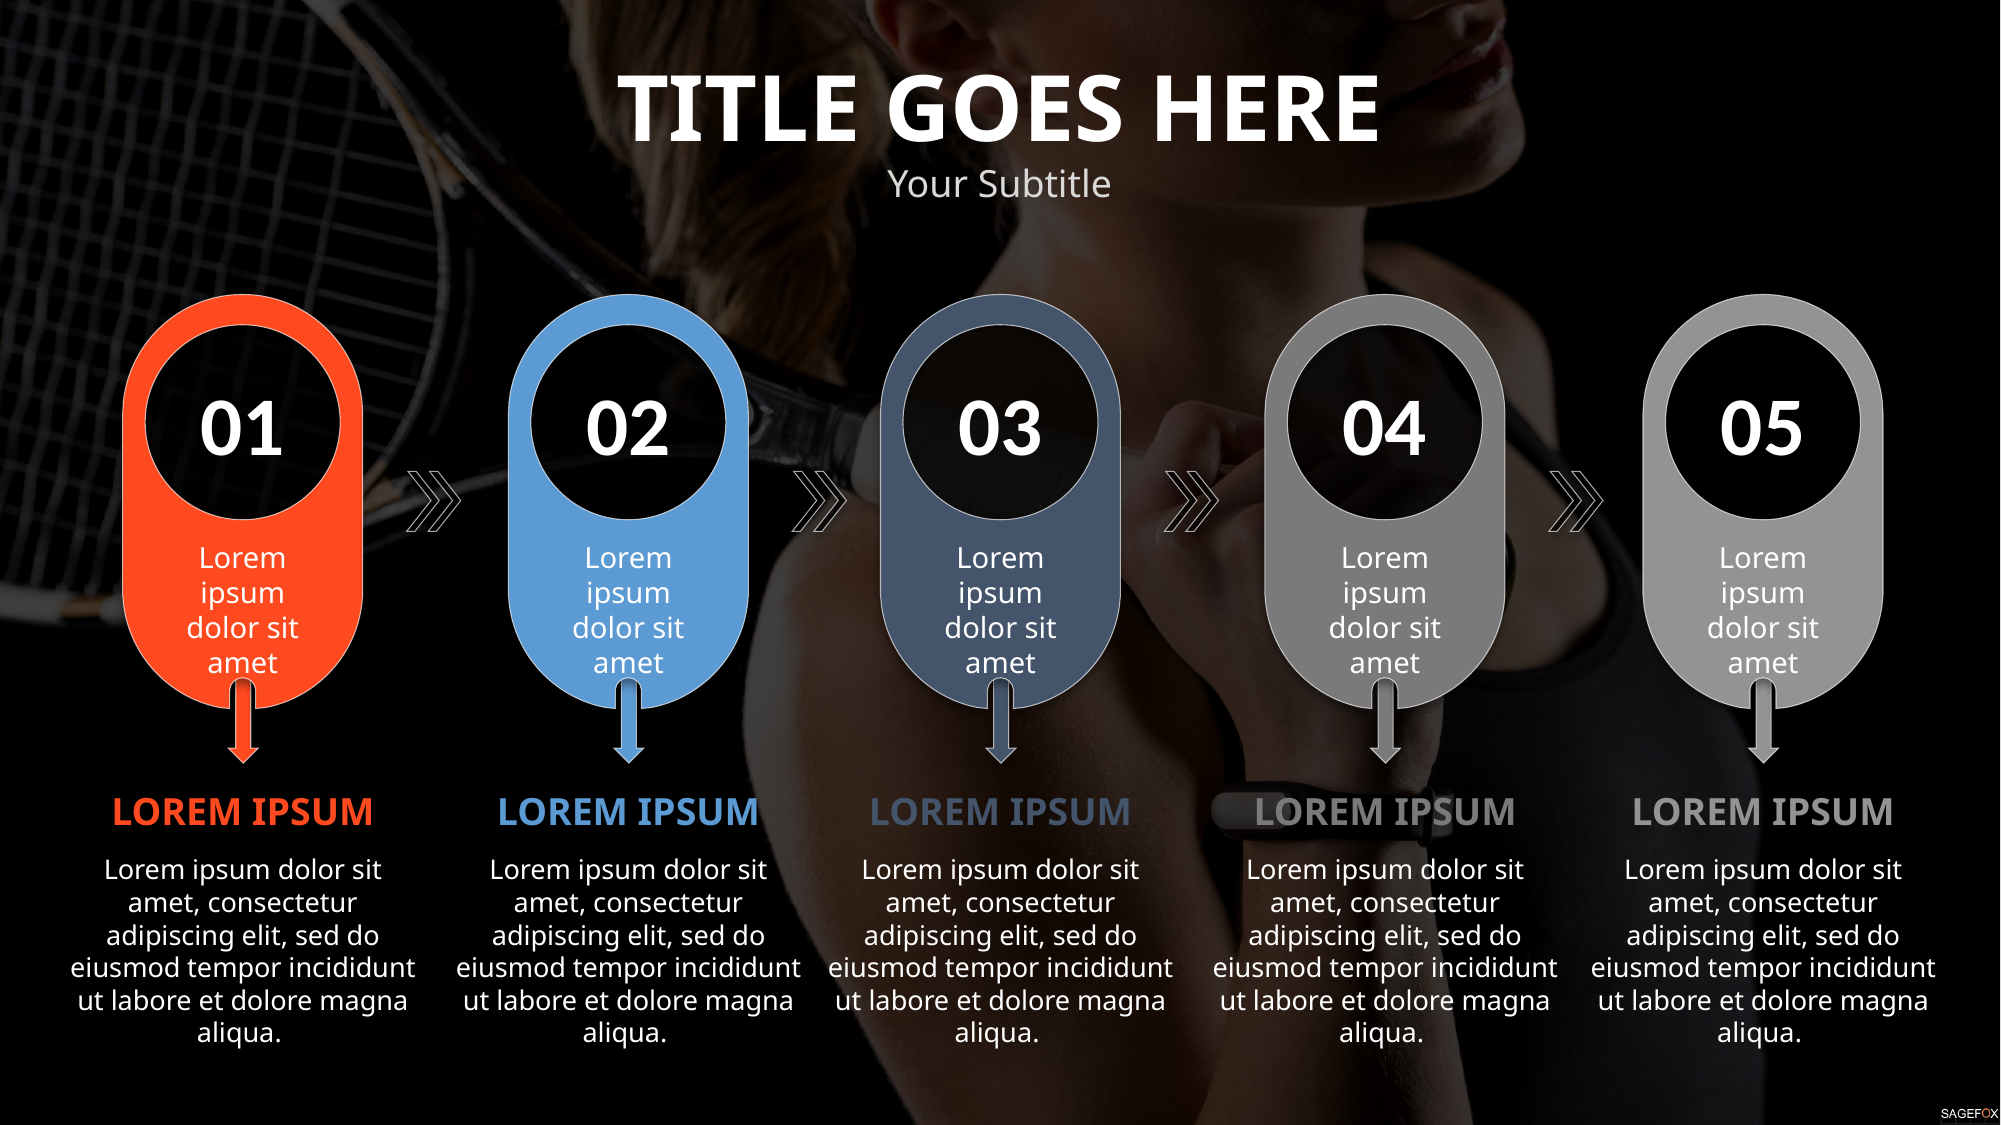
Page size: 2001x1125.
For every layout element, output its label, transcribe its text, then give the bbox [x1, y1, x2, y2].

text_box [508, 294, 749, 709]
text_box TITLE GOES HERE Your Subtitle [548, 42, 1452, 212]
text_box [1746, 709, 1782, 765]
text_box LOREM IPSUM Lorem ipsum dolor sit amet, consectetur adipiscing elit, sed do eiusmod tempor incididunt ut labore et dolore magna aliqua. [59, 782, 427, 1053]
text_box LOREM IPSUM Lorem ipsum dolor sit amet, consectetur adipiscing elit, sed do eiusmod tempor incididunt ut labore et dolore magna aliqua. [1201, 782, 1569, 1053]
text_box [426, 470, 463, 533]
text_box LOREM IPSUM Lorem ipsum dolor sit amet, consectetur adipiscing elit, sed do eiusmod tempor incididunt ut labore et dolore magna aliqua. [1579, 782, 1947, 1053]
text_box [1264, 294, 1505, 709]
text_box [1368, 709, 1404, 765]
text_box [404, 470, 441, 533]
picture [0, 0, 2001, 1125]
text_box [1183, 470, 1220, 533]
text_box [1568, 470, 1605, 533]
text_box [122, 294, 363, 709]
text_box LOREM IPSUM Lorem ipsum dolor sit amet, consectetur adipiscing elit, sed do eiusmod tempor incididunt ut labore et dolore magna aliqua. [817, 782, 1184, 1053]
text_box [983, 709, 1019, 765]
text_box [1546, 470, 1583, 533]
text_box [611, 709, 647, 765]
text_box [225, 709, 261, 765]
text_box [1642, 294, 1884, 709]
text_box [811, 470, 848, 533]
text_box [880, 294, 1121, 709]
text_box [790, 470, 827, 533]
text_box LOREM IPSUM Lorem ipsum dolor sit amet, consectetur adipiscing elit, sed do eiusmod tempor incididunt ut labore et dolore magna aliqua. [444, 782, 812, 1053]
text_box [1162, 470, 1199, 533]
